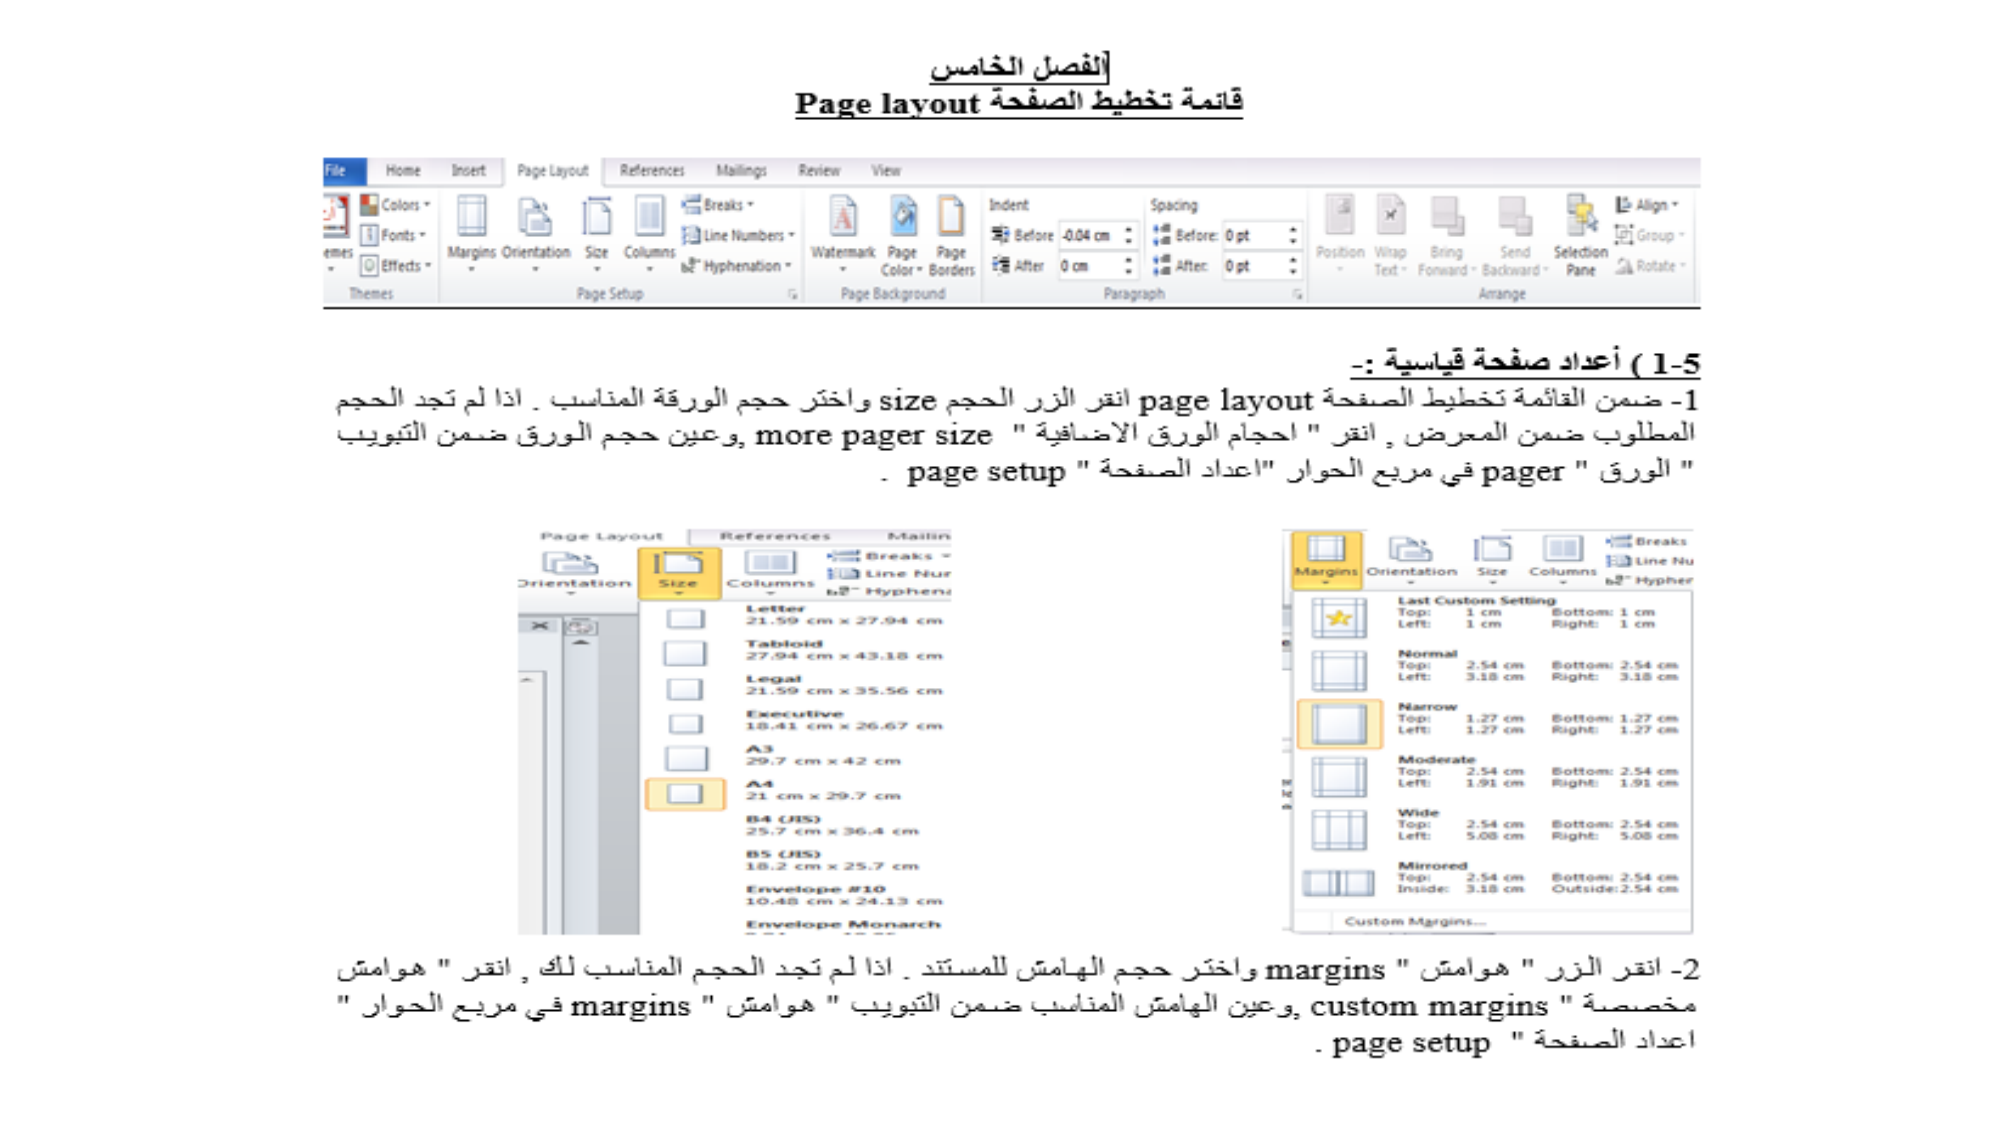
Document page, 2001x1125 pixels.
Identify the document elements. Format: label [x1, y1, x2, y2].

picture [321, 30, 1719, 1077]
